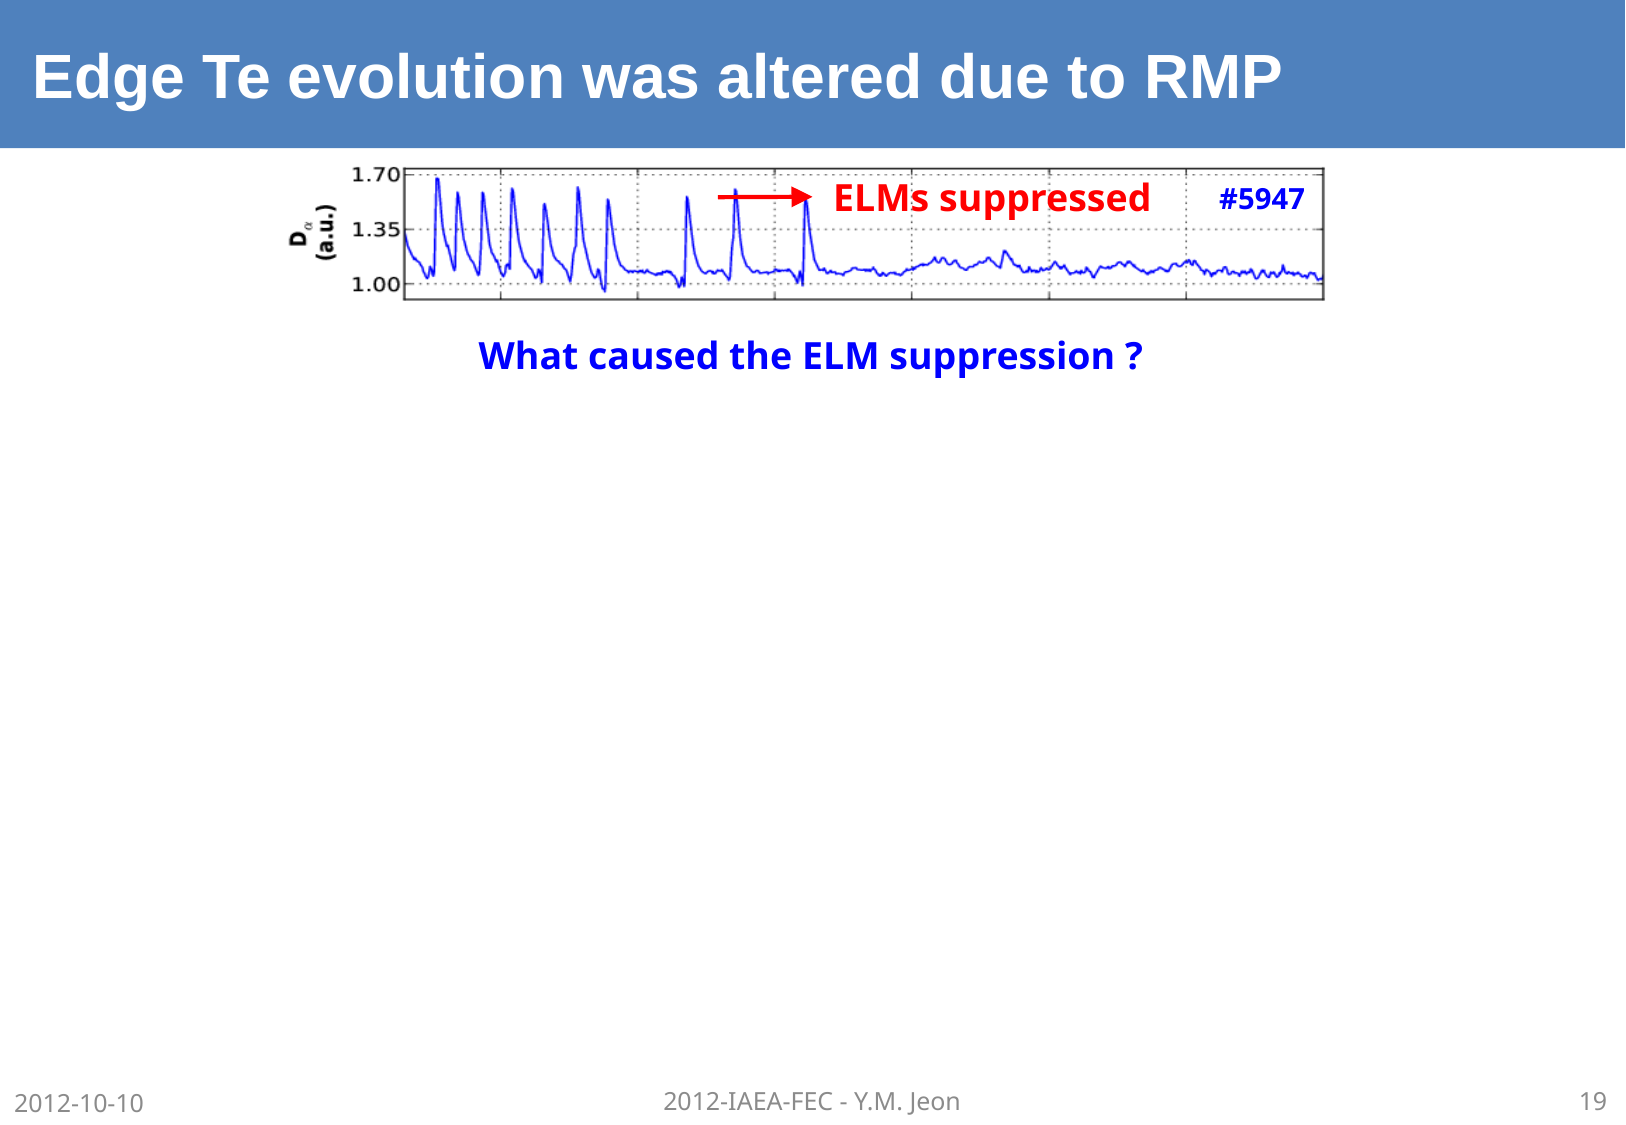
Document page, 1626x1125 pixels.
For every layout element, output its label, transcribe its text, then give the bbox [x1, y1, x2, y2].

footer 2012-IAEA-FEC - Y.M. Jeon [221, 1082, 1404, 1123]
text_box What caused the ELM suppression ? [463, 324, 1159, 385]
title Edge Te evolution was altered due to RMP [0, 0, 1625, 149]
picture [275, 148, 1356, 303]
slide_number 19 [1404, 1082, 1623, 1123]
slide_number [0, 1082, 221, 1123]
